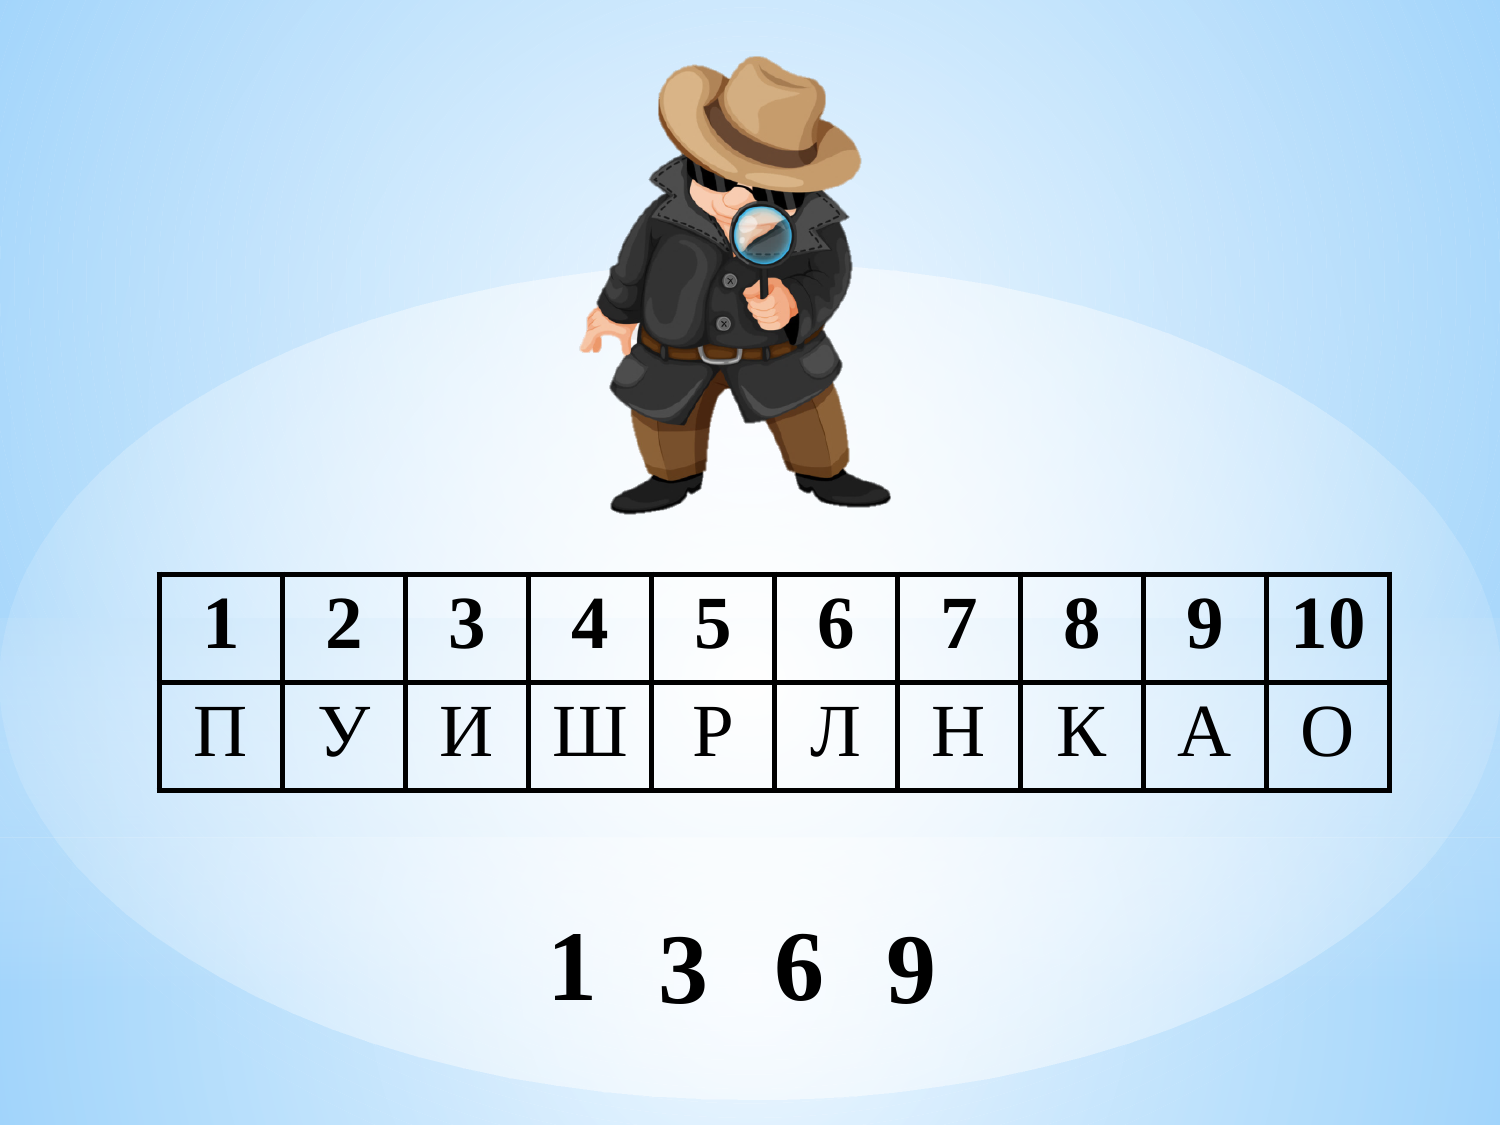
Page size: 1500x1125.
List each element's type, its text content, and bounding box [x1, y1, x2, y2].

table_cell П [162, 685, 280, 788]
text_box 6 [744, 893, 855, 1028]
table_header 8 [1023, 577, 1141, 680]
table_cell О [1269, 685, 1387, 788]
table_header 5 [654, 577, 772, 680]
table_cell Ш [531, 685, 649, 788]
text_box 9 [855, 895, 967, 1031]
table_cell К [1023, 685, 1141, 788]
table_header 4 [531, 577, 649, 680]
table_header 2 [285, 577, 403, 680]
table_cell У [285, 685, 403, 788]
table_header 10 [1269, 577, 1387, 680]
text_box 1 [517, 893, 628, 1028]
table_header 7 [900, 577, 1018, 680]
table_cell А [1146, 685, 1264, 788]
picture [471, 42, 1006, 518]
table_cell И [408, 685, 526, 788]
text_box 3 [627, 895, 739, 1031]
table_header 3 [408, 577, 526, 680]
table_header 6 [777, 577, 895, 680]
table_cell Л [777, 685, 895, 788]
table_cell Н [900, 685, 1018, 788]
table_header 1 [162, 577, 280, 680]
table_cell Р [654, 685, 772, 788]
table_header 9 [1146, 577, 1264, 680]
